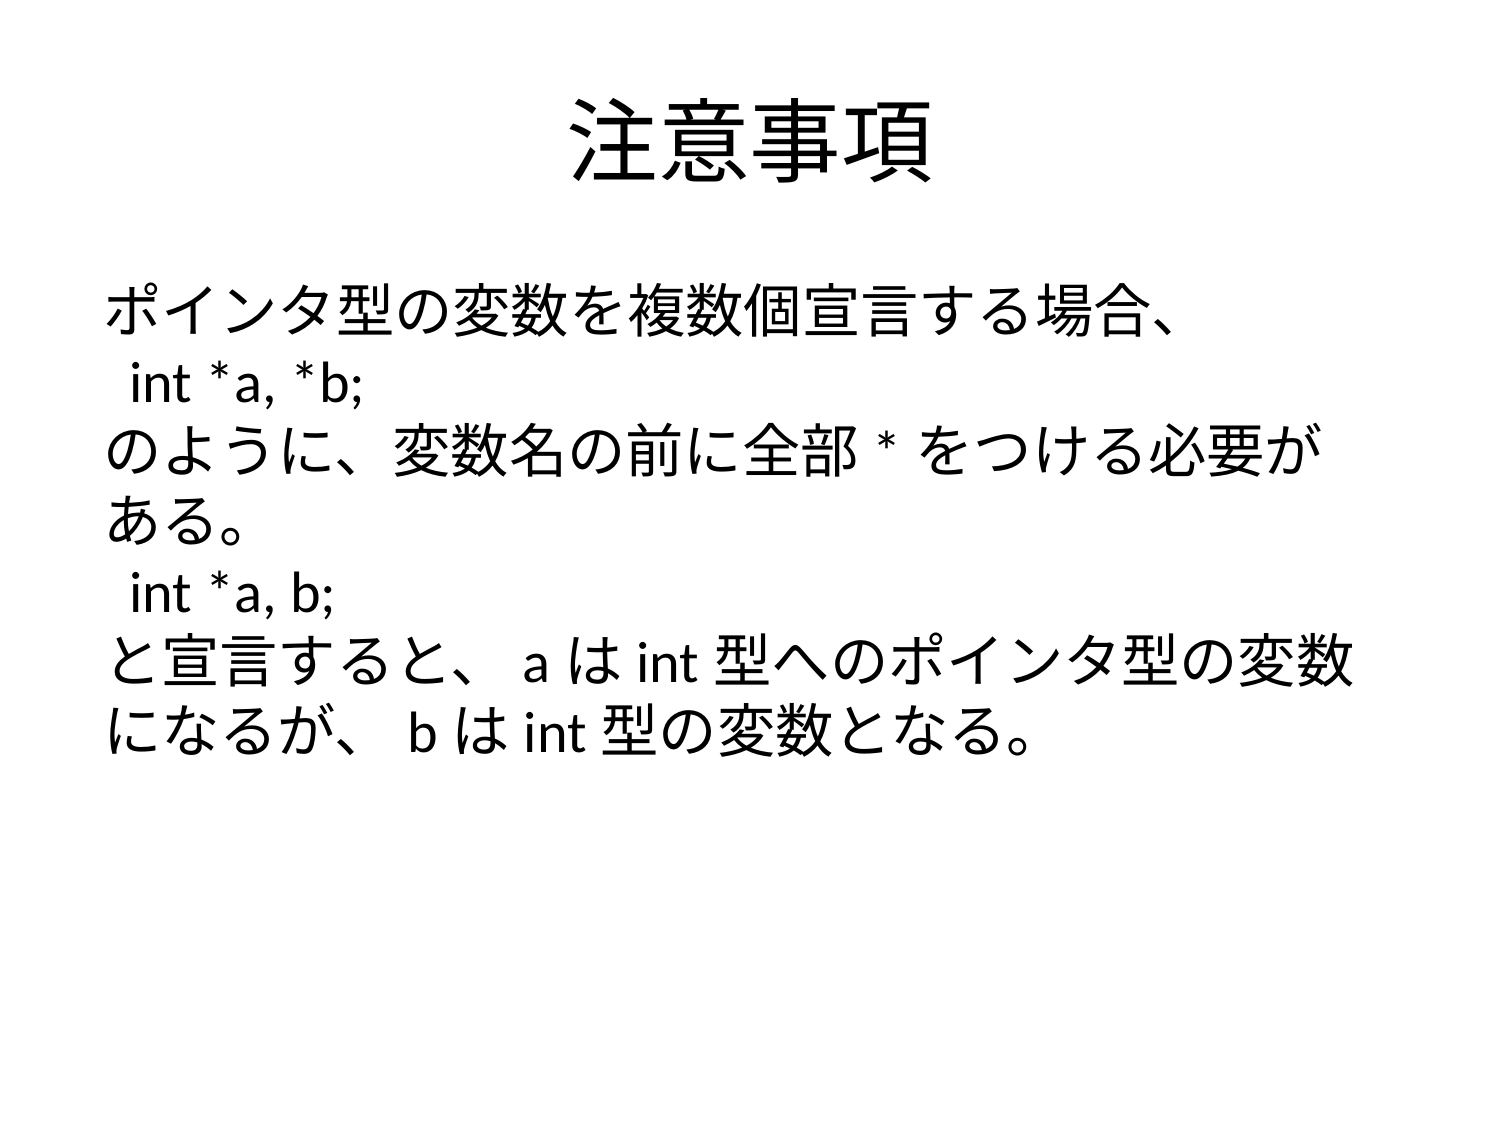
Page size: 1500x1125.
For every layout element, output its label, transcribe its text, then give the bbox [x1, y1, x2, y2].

text_box ポインタ型の変数を複数個宣言する場合、 int *a, *b; のように、変数名の前に全部*をつける必要がある。 int *a, b; と宣言すると、aはint型へのポインタ型の変数になるが、bはint型の変数となる。 [88, 267, 1376, 772]
title 注意事項 [75, 45, 1425, 233]
